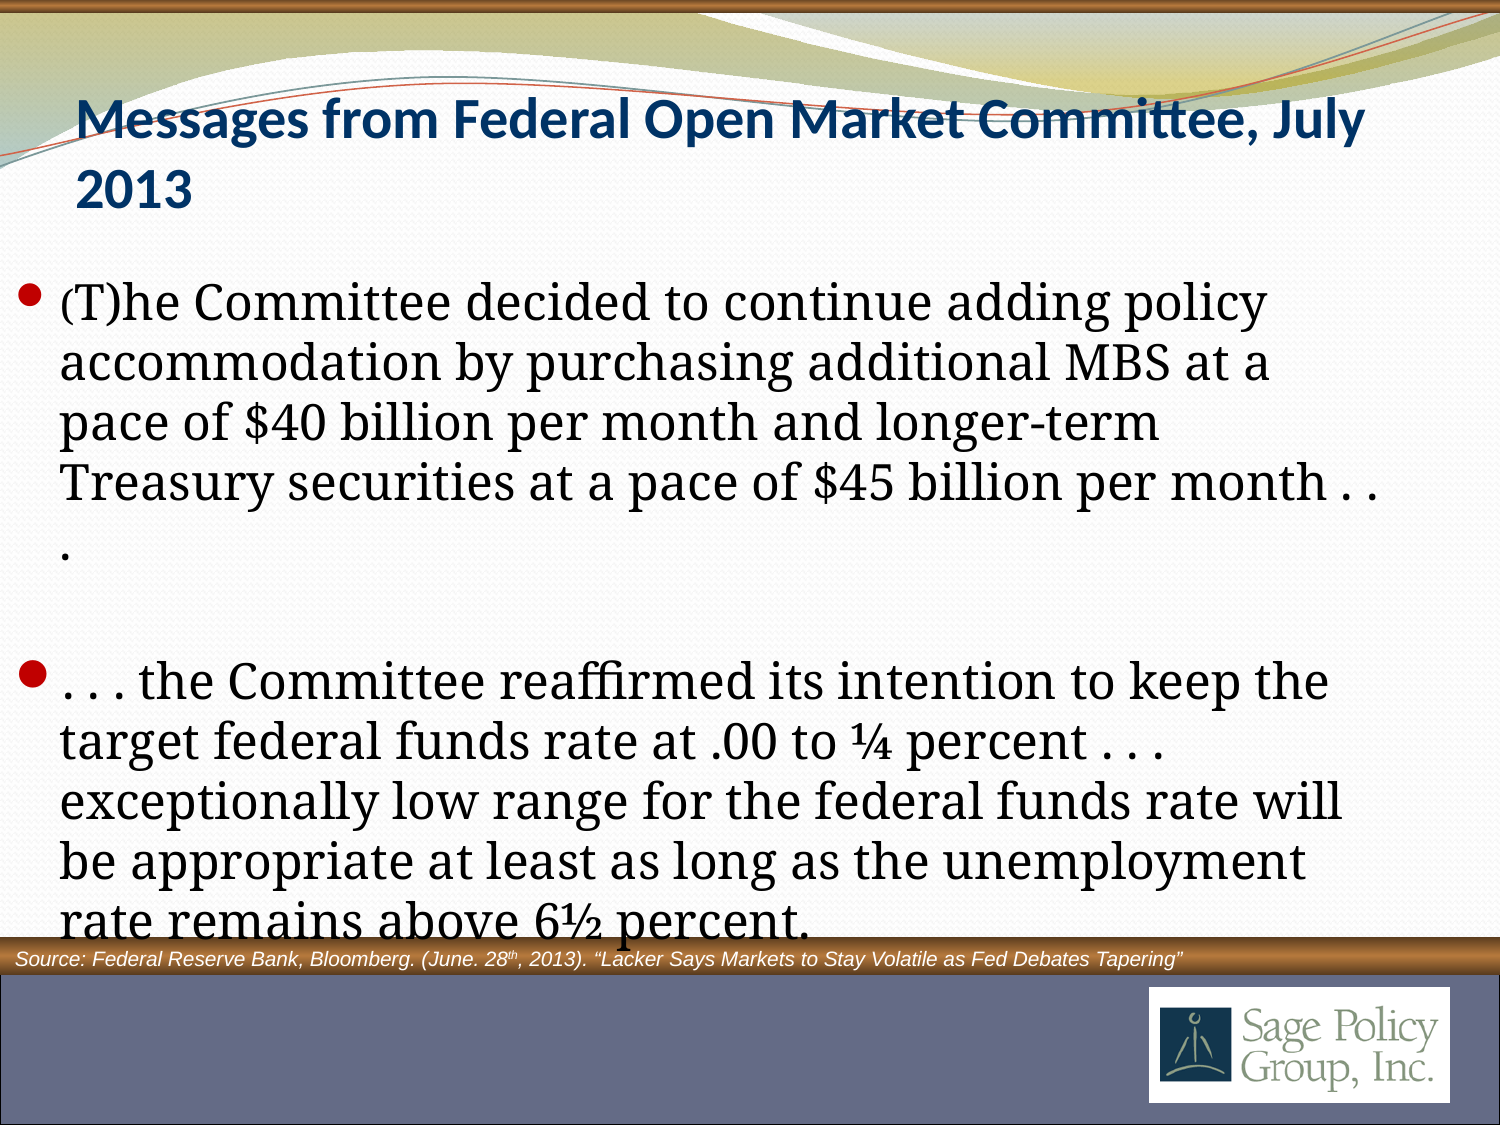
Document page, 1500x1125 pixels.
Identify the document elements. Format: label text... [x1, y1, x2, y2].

picture [1149, 987, 1450, 1103]
text_box Source: Federal Reserve Bank, Bloomberg. (June. 28th, 2013). “Lacker Says Markets to Stay Volatile as Fed Debates Tapering” [0, 937, 1288, 978]
title Messages from Federal Open Market Committee, July 2013 [74, 72, 1401, 224]
list (T)he Committee decided to continue adding policy accommodation by purchasing additional MBS at a pace of $40 billion per month and longer-term Treasury securities at a pace of $45 billion per month . . . . . . the Committee reaffirmed its intention to keep the target federal funds rate at .00 to ¼ percent . . . exceptionally low range for the federal funds rate will be appropriate at least as long as the unemployment rate remains above 6½ percent. [0, 262, 1401, 1018]
